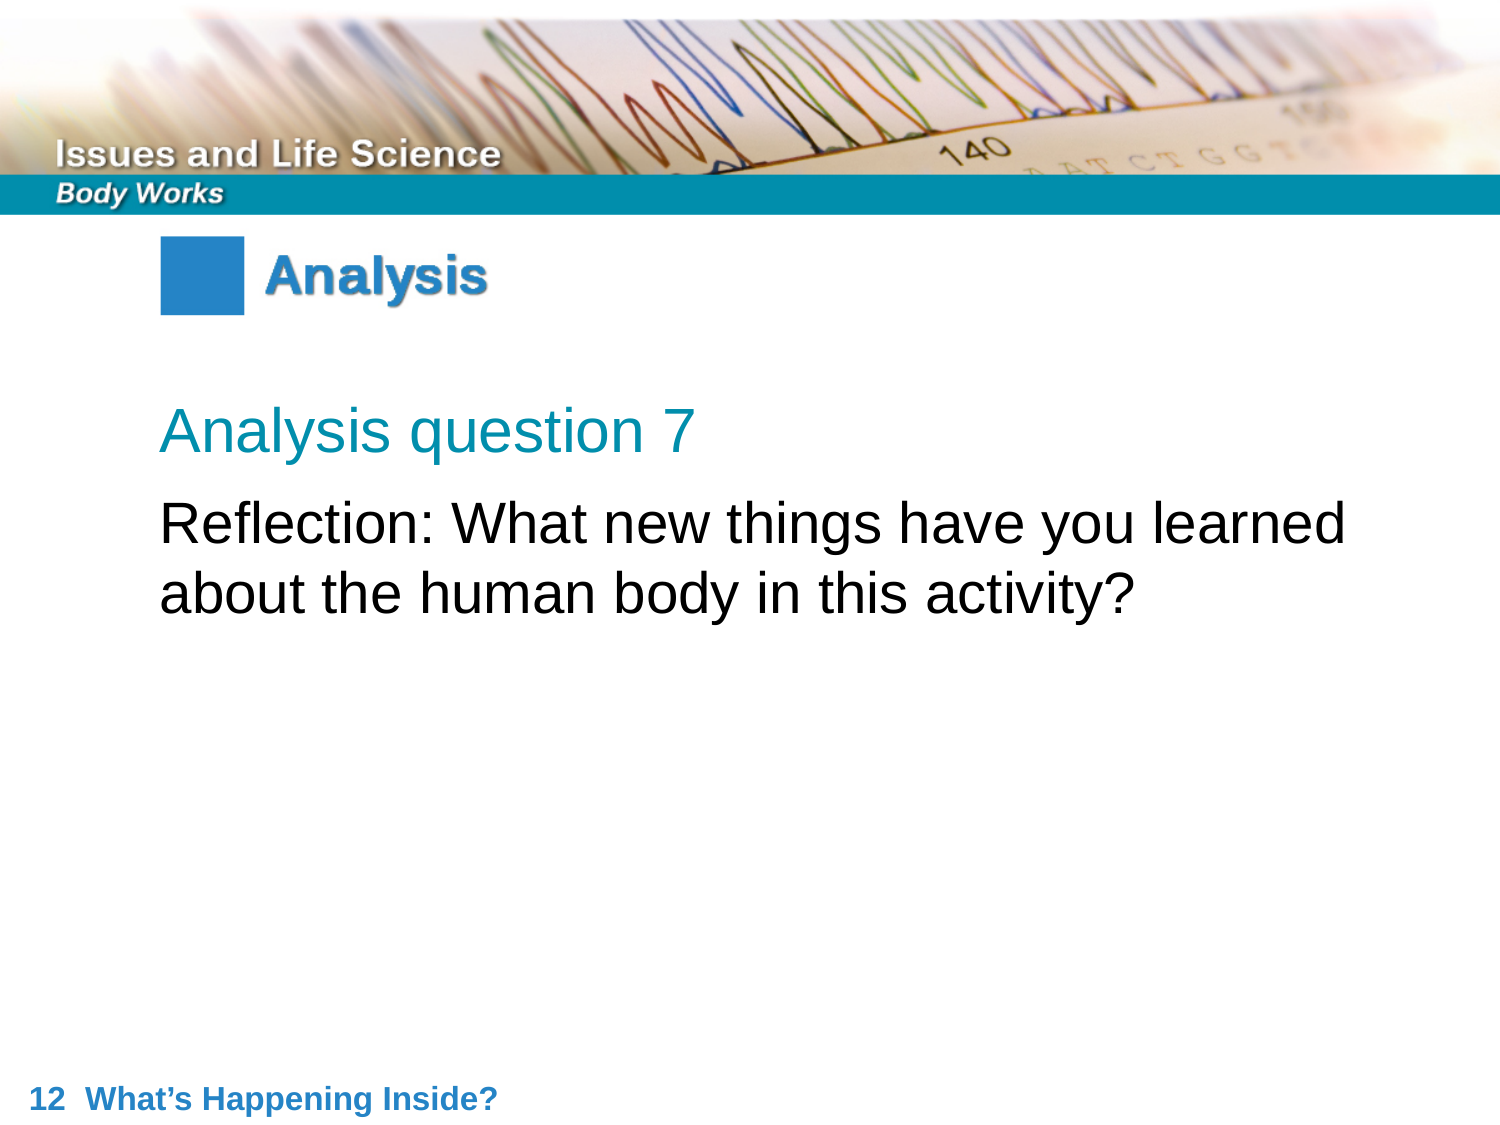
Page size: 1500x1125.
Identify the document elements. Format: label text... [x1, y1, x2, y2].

list Analysis question 7 [144, 383, 1443, 478]
picture [0, 0, 1500, 354]
list Reflection: What new things have you learned about the human body in this activity? [144, 478, 1443, 1077]
